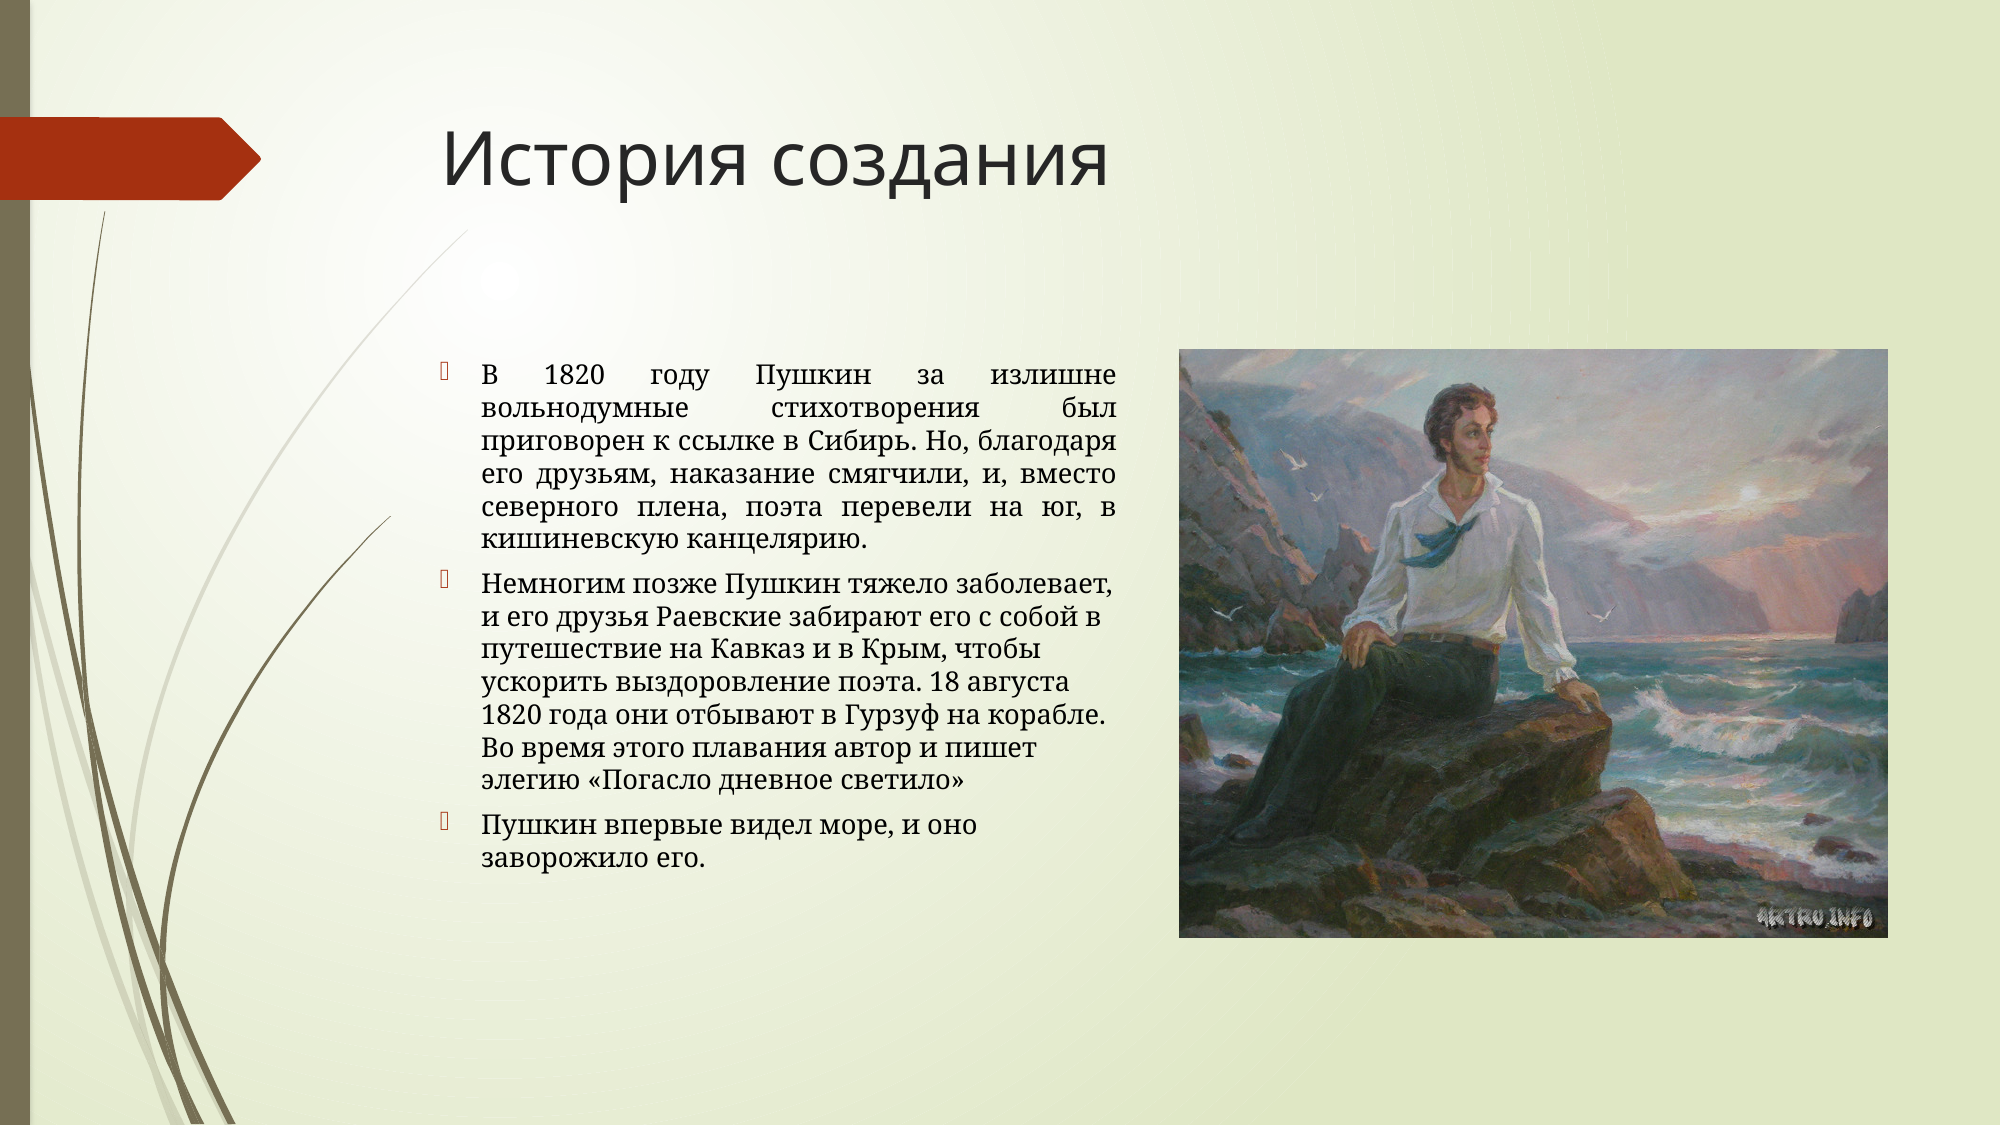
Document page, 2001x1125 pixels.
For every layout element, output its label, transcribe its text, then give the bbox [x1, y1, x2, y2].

title История создания [425, 102, 1888, 313]
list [1179, 349, 1888, 938]
list В 1820 году Пушкин за излишне вольнодумные стихотворения был приговорен к ссылке в Сибирь. Но, благодаря его друзьям, наказание смягчили, и, вместо северного плена, поэта перевели на юг, в кишиневскую канцелярию. Немногим позже Пушкин тяжело заболевает, и его друзья Раевские забирают его с собой в путешествие на Кавказ и в Крым, чтобы ускорить выздоровление поэта. 18 августа 1820 года они отбывают в Гурзуф на корабле. Во время этого плавания автор и пишет элегию «Погасло дневное светило» Пушкин впервые видел море, и оно заворожило его. [424, 350, 1133, 970]
